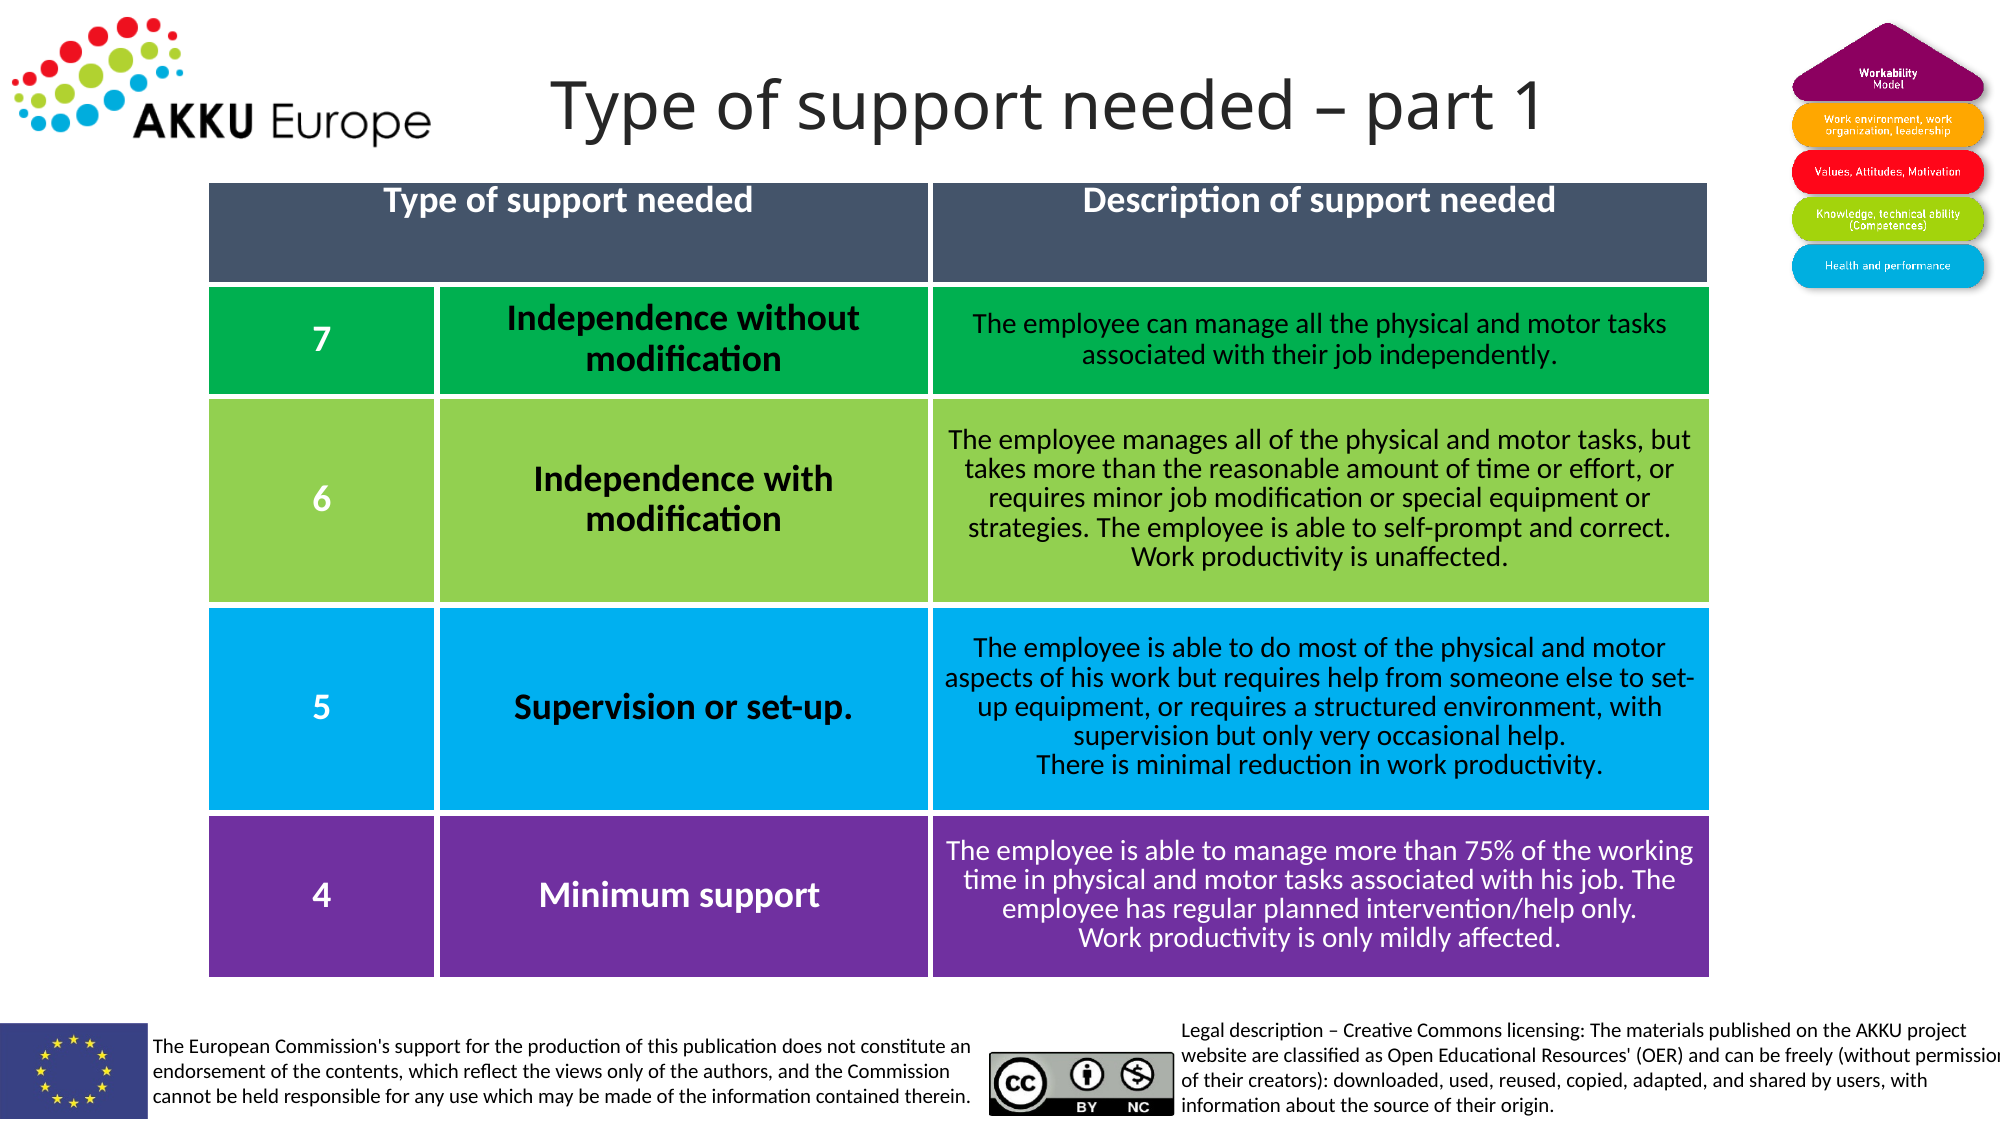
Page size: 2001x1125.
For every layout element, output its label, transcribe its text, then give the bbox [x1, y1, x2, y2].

table_cell 4 [209, 816, 434, 977]
picture [0, 5, 443, 160]
table_cell Independence with modification [440, 399, 928, 602]
table_cell The employee is able to do most of the physical and motor aspects of his work but requires help from someone else to set-up equipment, or requires a structured environment, with supervision but only very occasional help. There is minimal reduction in work productivity. [933, 608, 1709, 810]
picture [0, 1023, 148, 1119]
picture [1974, 277, 1984, 288]
picture [989, 1051, 1175, 1116]
table_cell Independence without modification [440, 287, 928, 394]
table_header Description of support needed [933, 183, 1707, 282]
table_cell 6 [209, 399, 434, 602]
text_box Legal description – Creative Commons licensing: The materials published on the AKKU project website are classified as Open Educational Resources' (OER) and can be freely (without permission of their creators): downloaded, used, reused, copied, adapted, and shared by users, with information about the source of their origin. [1166, 1008, 2000, 1124]
table_cell Supervision or set-up. [440, 608, 928, 810]
picture [1792, 23, 1984, 257]
table_cell Minimum support [440, 816, 928, 977]
table_cell 7 [209, 287, 434, 394]
table_header Type of support needed [209, 183, 928, 282]
table_cell The employee manages all of the physical and motor tasks, but takes more than the reasonable amount of time or effort, or requires minor job modification or special equipment or strategies. The employee is able to self-prompt and correct. Work productivity is unaffected. [933, 399, 1709, 602]
list Type of support needed – part 1 [1993, 48, 2000, 168]
table_cell The employee is able to manage more than 75% of the working time in physical and motor tasks associated with his job. The employee has regular planned intervention/help only. Work productivity is only mildly affected. [933, 816, 1709, 977]
table_cell 5 [209, 608, 434, 810]
picture [1792, 275, 1803, 288]
list Type of support needed – part 1 [101, 48, 1791, 168]
table_cell The employee can manage all the physical and motor tasks associated with their job independently. [933, 287, 1709, 394]
text_box The European Commission's support for the production of this publication does not constitute an endorsement of the contents, which reflect the views only of the authors, and the Commission cannot be held responsible for any use which may be made of the information contained therein. [148, 1025, 1006, 1116]
